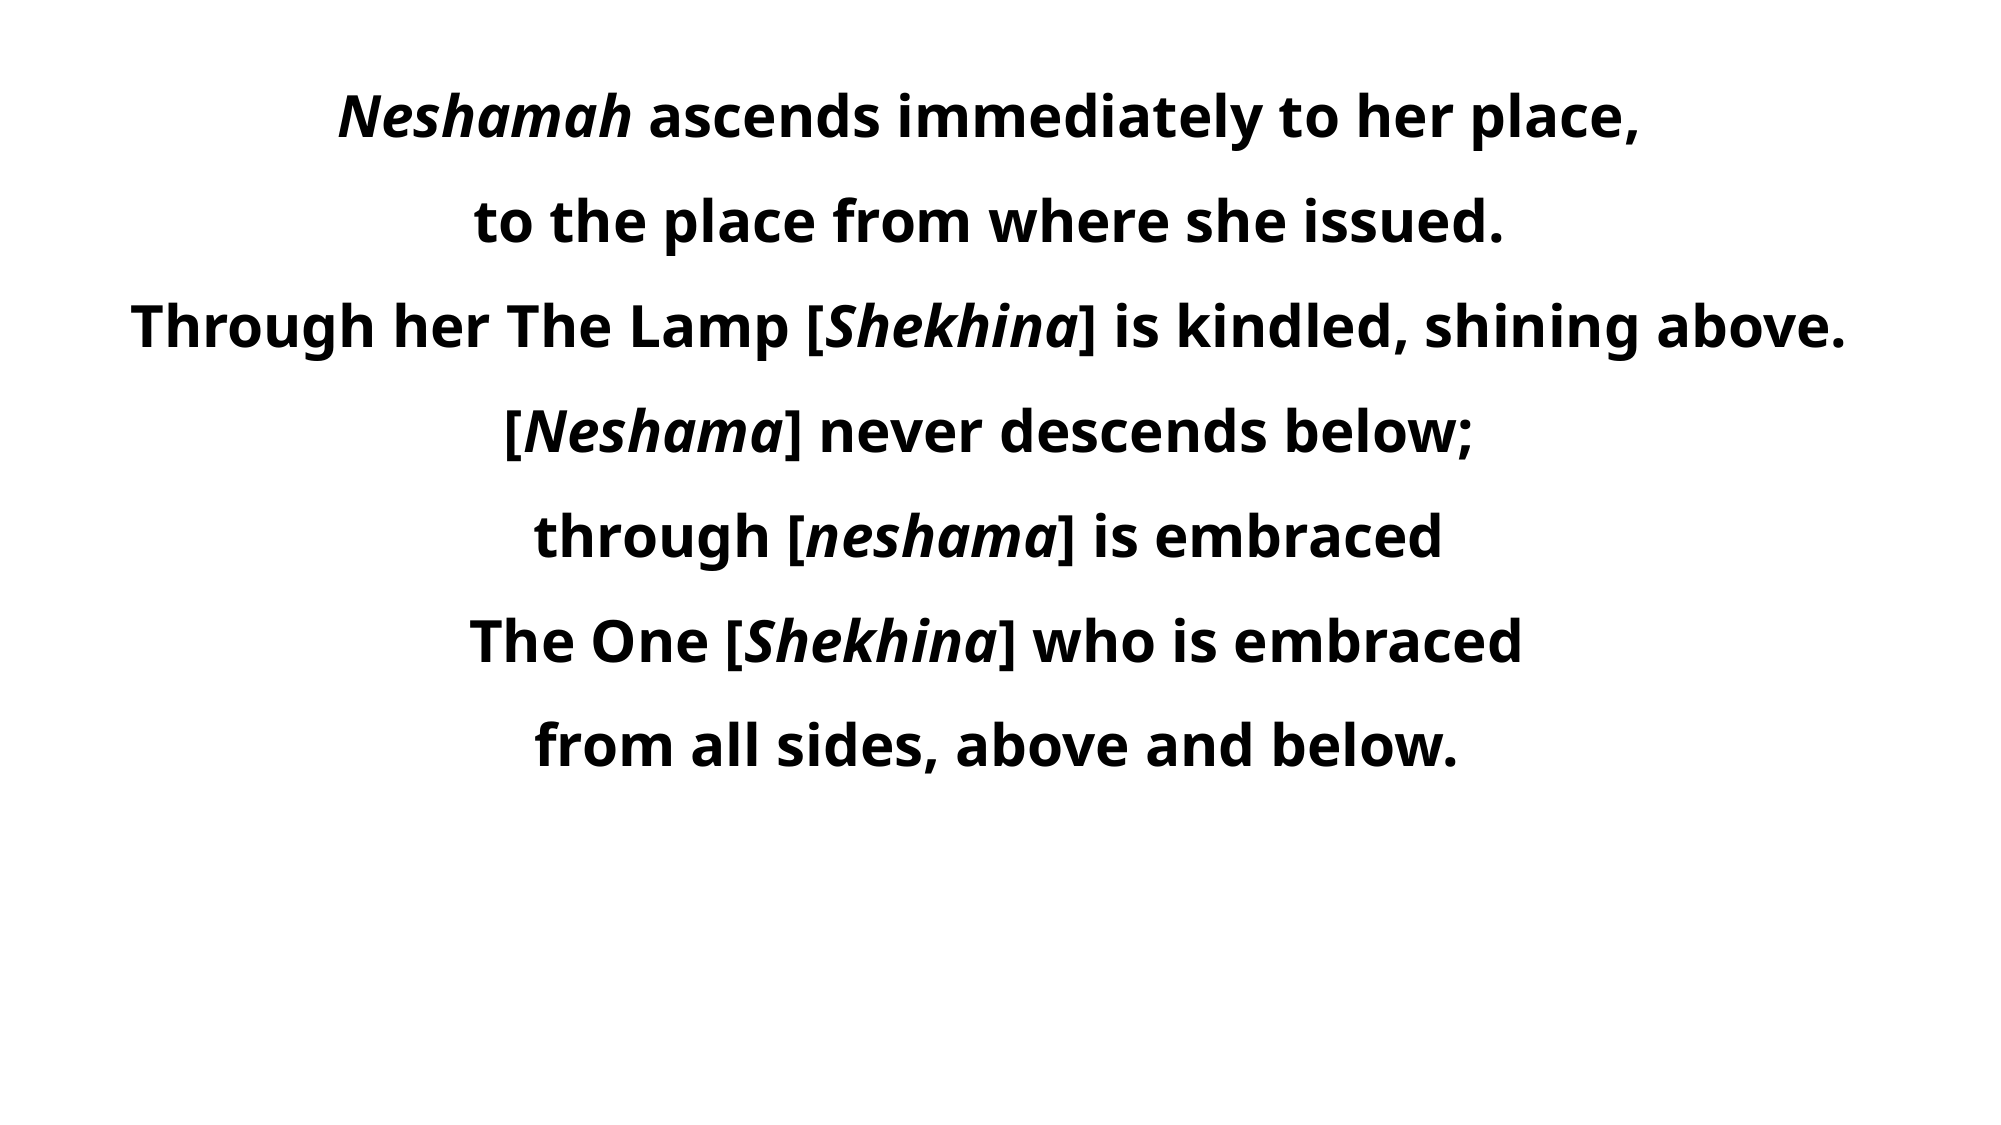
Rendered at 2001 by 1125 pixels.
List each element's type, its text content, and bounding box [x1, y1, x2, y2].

text_box Neshamah ascends immediately to her place, to the place from where she issued. Through her The Lamp [Shekhina] is kindled, shining above. [Neshama] never descends below; through [neshama] is embraced The One [Shekhina] who is embraced from all sides, above and below. [14, 36, 1979, 1101]
